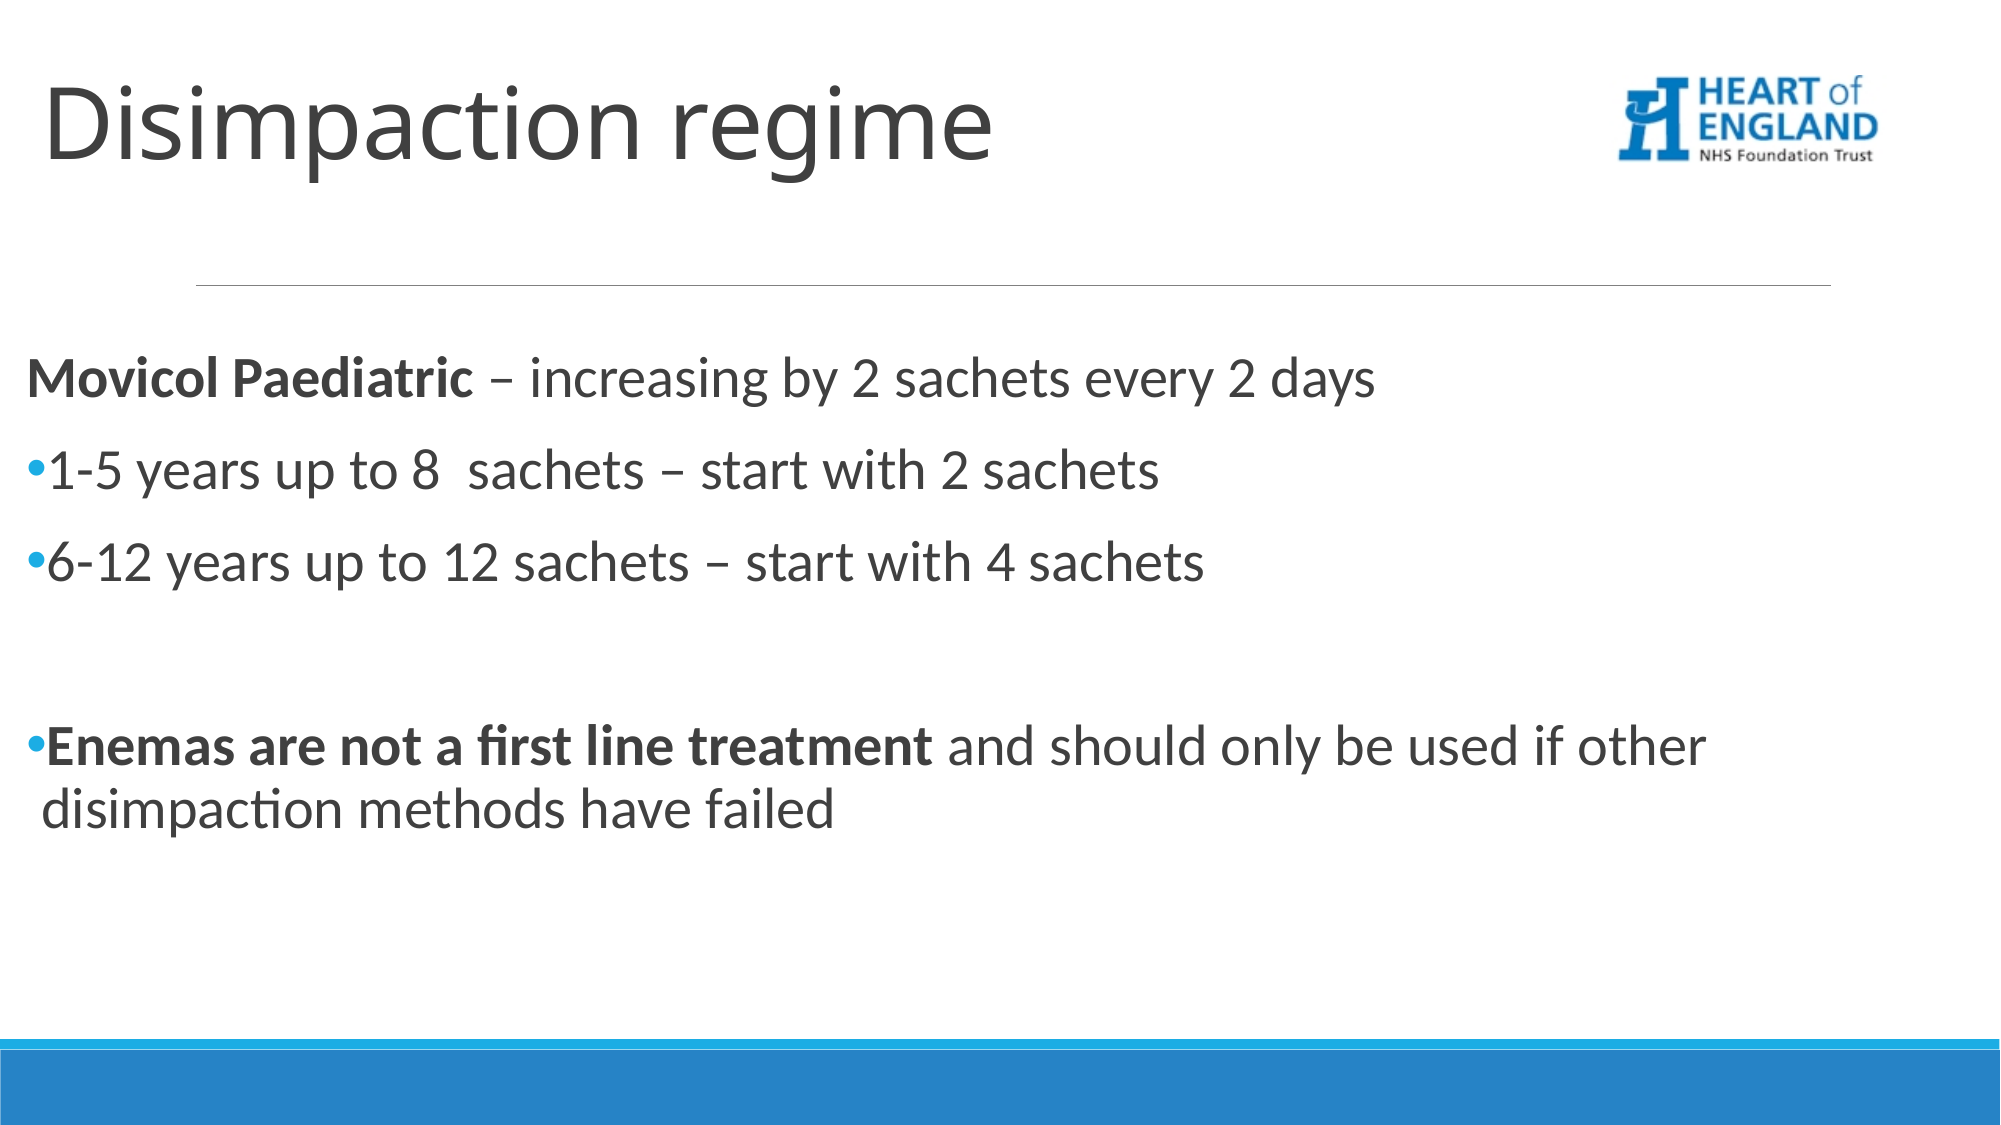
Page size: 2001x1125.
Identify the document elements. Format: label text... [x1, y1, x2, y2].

picture [1584, 74, 1908, 164]
list Movicol Paediatric – increasing by 2 sachets every 2 days 1-5 years up to 8 sachets – start with 2 sachets 6-12 years up to 12 sachets – start with 4 sachets Enemas are not a first line treatment and should only be used if other disimpaction methods have failed [26, 339, 1830, 1000]
title Disimpaction regime [26, 50, 1677, 188]
